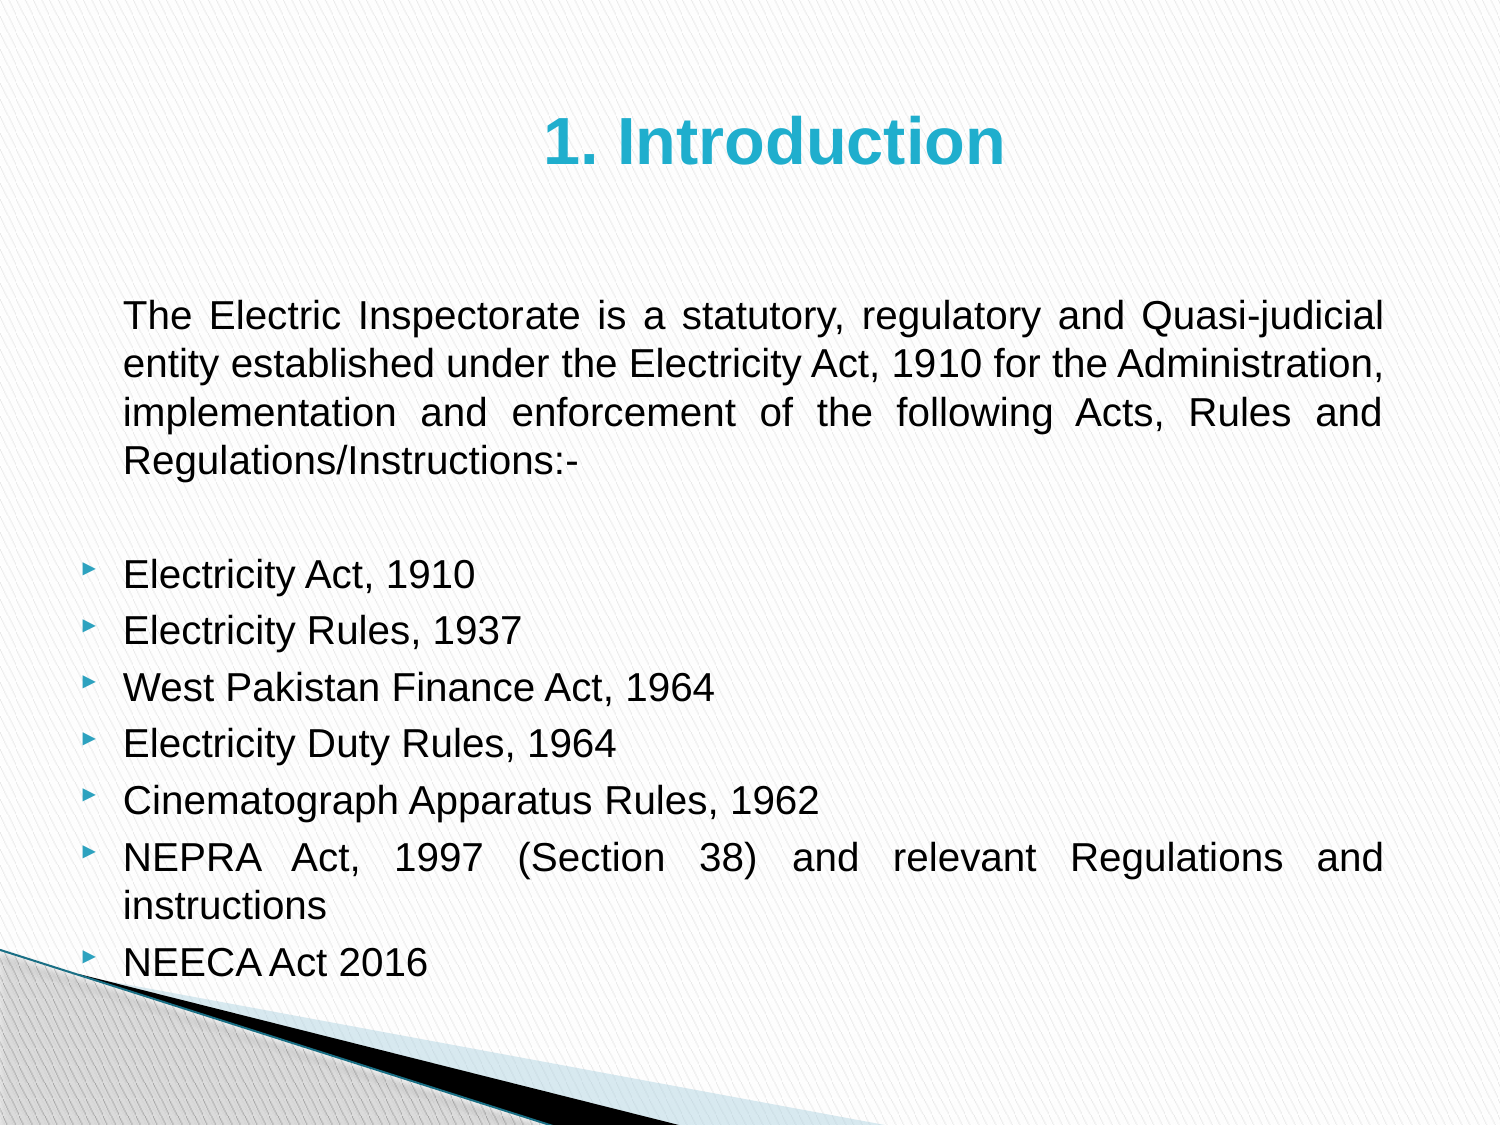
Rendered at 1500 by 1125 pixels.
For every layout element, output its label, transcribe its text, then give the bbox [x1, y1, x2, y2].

list The Electric Inspectorate is a statutory, regulatory and Quasi-judicial entity established under the Electricity Act, 1910 for the Administration, implementation and enforcement of the following Acts, Rules and Regulations/Instructions:- Electricity Act, 1910 Electricity Rules, 1937 West Pakistan Finance Act, 1964 Electricity Duty Rules, 1964 Cinematograph Apparatus Rules, 1962 NEPRA Act, 1997 (Section 38) and relevant Regulations and instructions NEECA Act 2016 [50, 224, 1400, 994]
title 1. Introduction [99, 50, 1450, 225]
